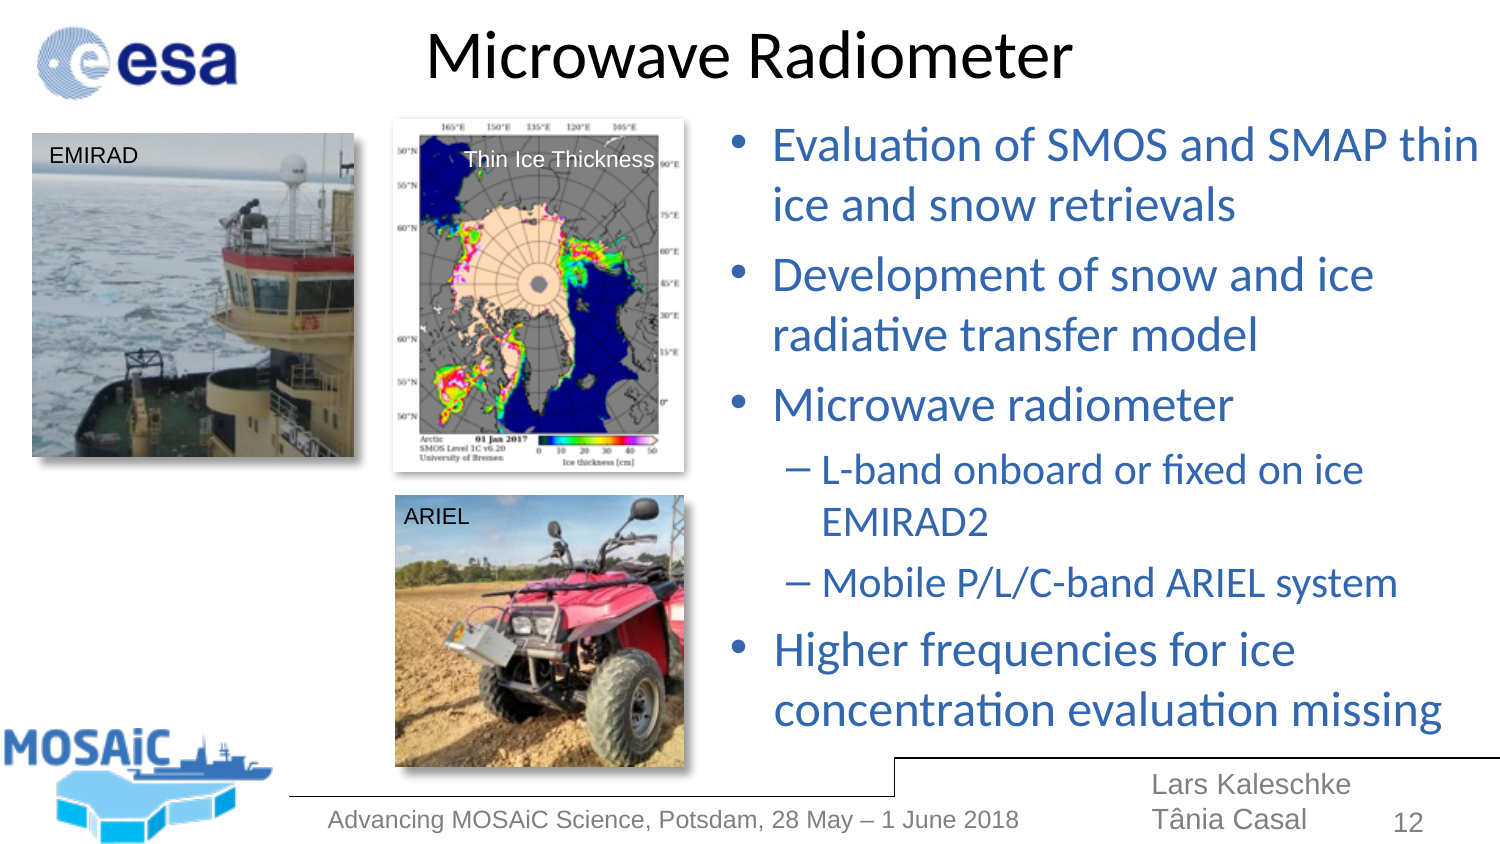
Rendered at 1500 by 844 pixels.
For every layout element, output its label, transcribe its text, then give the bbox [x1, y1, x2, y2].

picture [395, 495, 684, 767]
title Microwave Radiometer [243, 0, 1257, 103]
text_box Lars Kaleschke Tânia Casal [1136, 757, 1367, 843]
text_box ARIEL [389, 494, 396, 537]
picture [37, 19, 238, 107]
list Evaluation of SMOS and SMAP thin ice and snow retrievals Development of snow and ice radiative transfer model Microwave radiometer L-band onboard or fixed on ice EMIRAD2 Mobile P/L/C-band ARIEL system Higher frequencies for ice concentration evaluation missing [714, 104, 1500, 766]
picture [4, 728, 273, 844]
picture [32, 132, 354, 457]
picture [392, 119, 684, 473]
